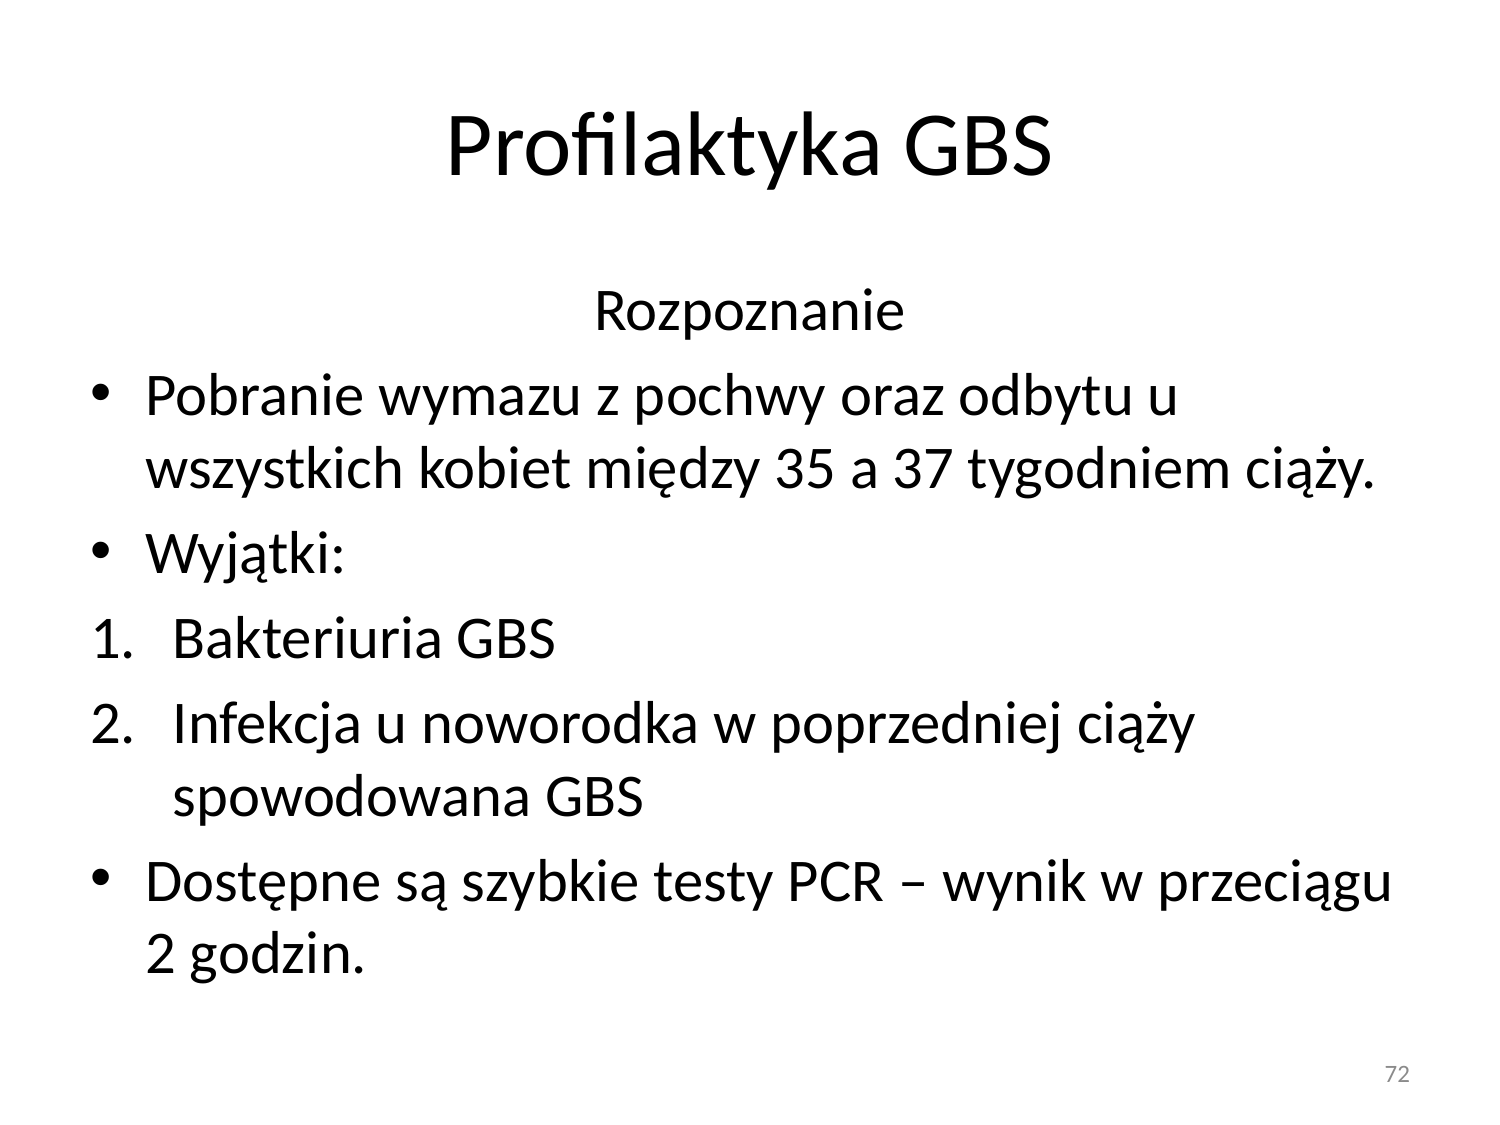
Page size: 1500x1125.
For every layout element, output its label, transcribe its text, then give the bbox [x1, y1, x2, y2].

list Rozpoznanie Pobranie wymazu z pochwy oraz odbytu u wszystkich kobiet między 35 a 37 tygodniem ciąży. Wyjątki: Bakteriuria GBS Infekcja u noworodka w poprzedniej ciąży spowodowana GBS Dostępne są szybkie testy PCR – wynik w przeciągu 2 godzin. [75, 262, 1425, 1005]
slide_number 72 [1074, 1042, 1425, 1103]
title Profilaktyka GBS [75, 45, 1425, 233]
